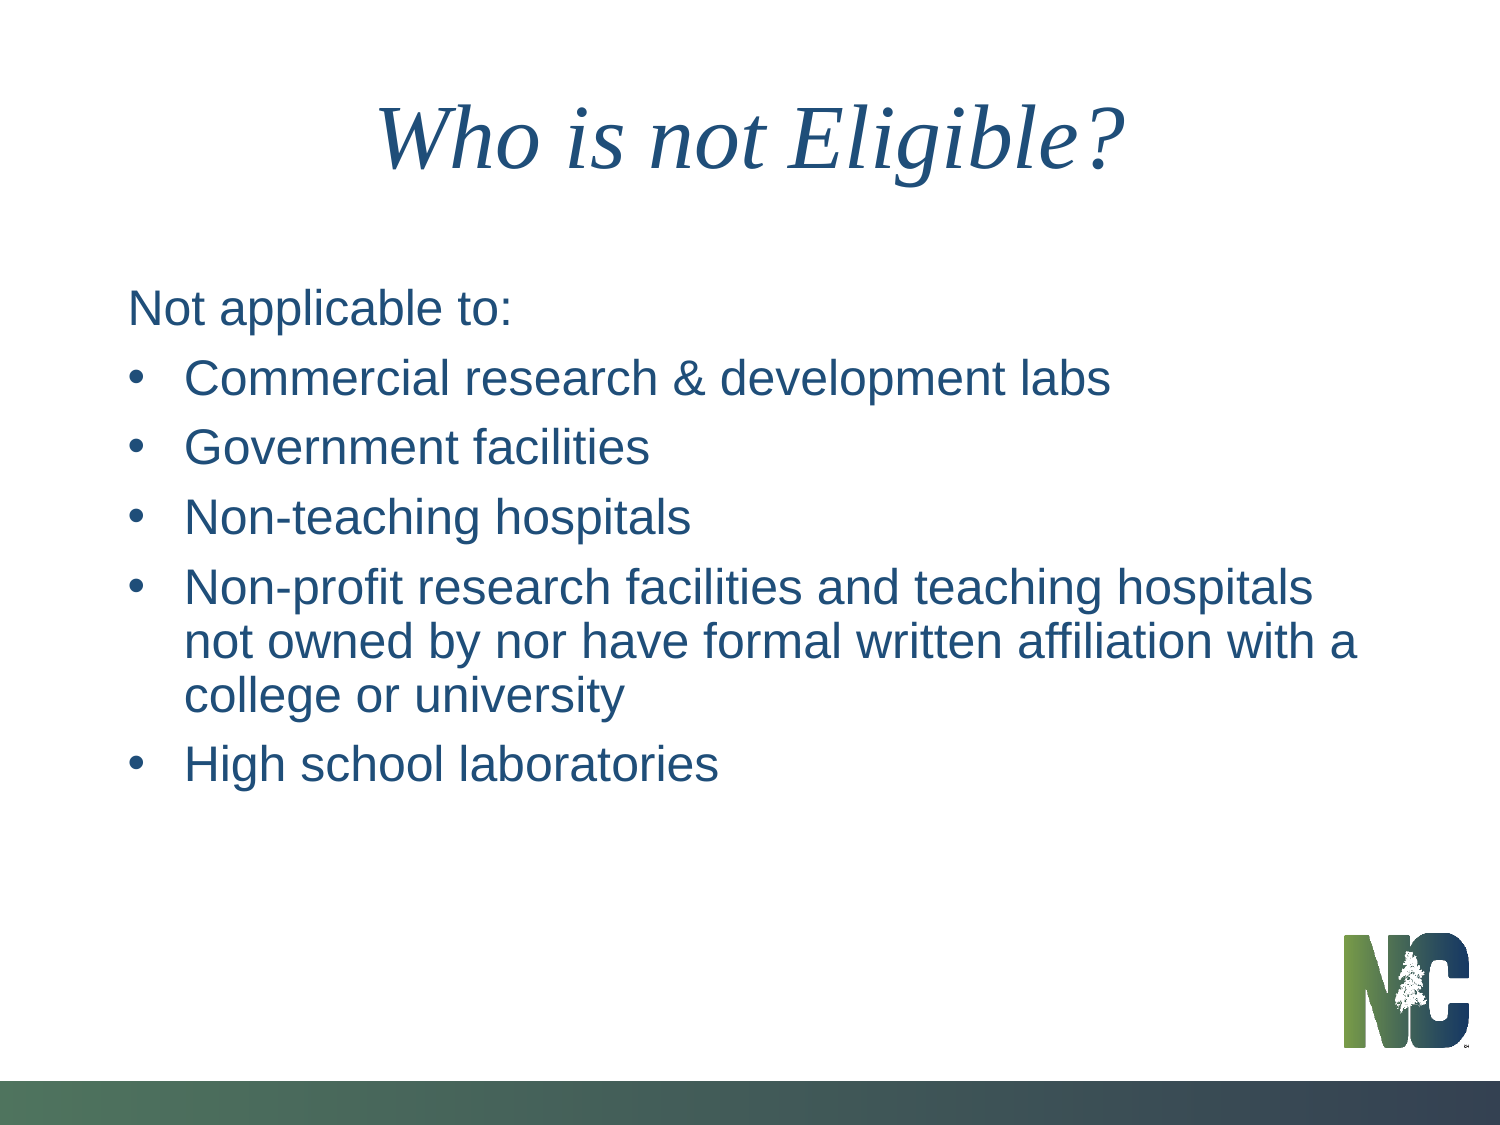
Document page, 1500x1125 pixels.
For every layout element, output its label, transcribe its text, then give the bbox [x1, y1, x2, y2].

picture [1344, 933, 1469, 1048]
list Not applicable to: Commercial research & development labs Government facilities Non-teaching hospitals Non-profit research facilities and teaching hospitals not owned by nor have formal written affiliation with a college or university High school laboratories [112, 275, 1400, 1018]
title Who is not Eligible? [0, 45, 1500, 234]
